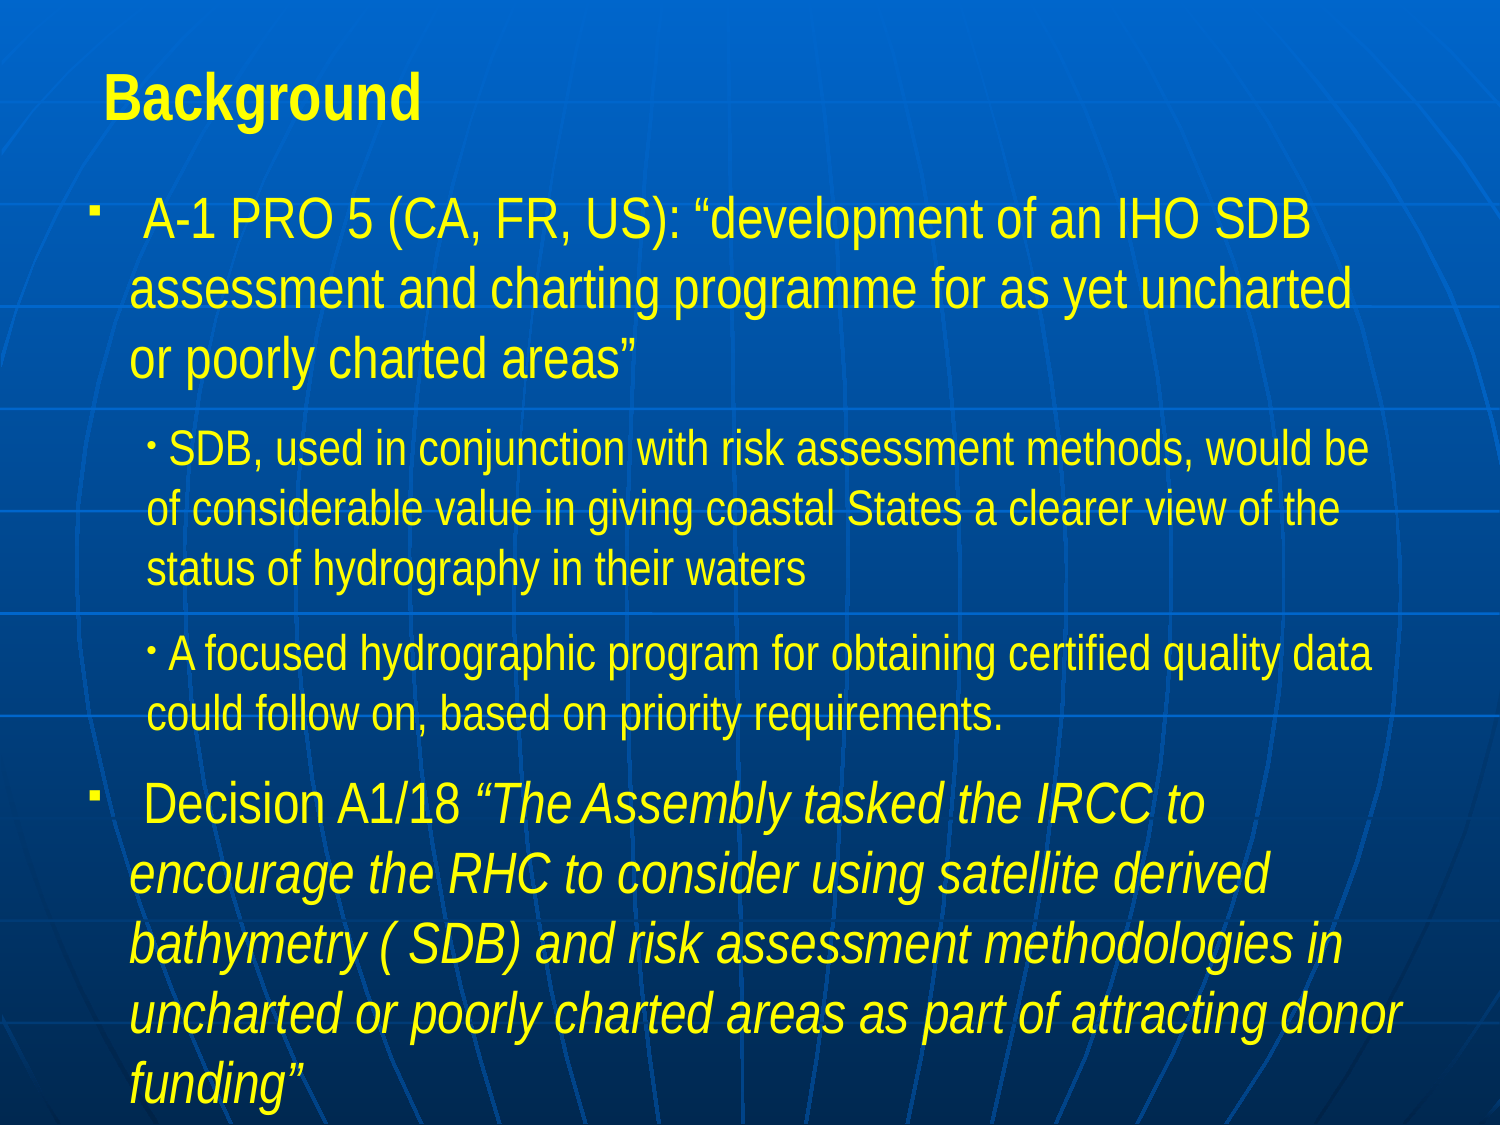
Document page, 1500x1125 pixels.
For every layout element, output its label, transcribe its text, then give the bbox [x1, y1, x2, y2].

list A-1 PRO 5 (CA, FR, US): “development of an IHO SDB assessment and charting programme for as yet uncharted or poorly charted areas” SDB, used in conjunction with risk assessment methods, would be of considerable value in giving coastal States a clearer view of the status of hydrography in their waters A focused hydrographic program for obtaining certified quality data could follow on, based on priority requirements. Decision A1/18 “The Assembly tasked the IRCC to encourage the RHC to consider using satellite derived bathymetry ( SDB) and risk assessment methodologies in uncharted or poorly charted areas as part of attracting donor funding” [71, 172, 1424, 917]
title Background [88, 0, 1451, 188]
